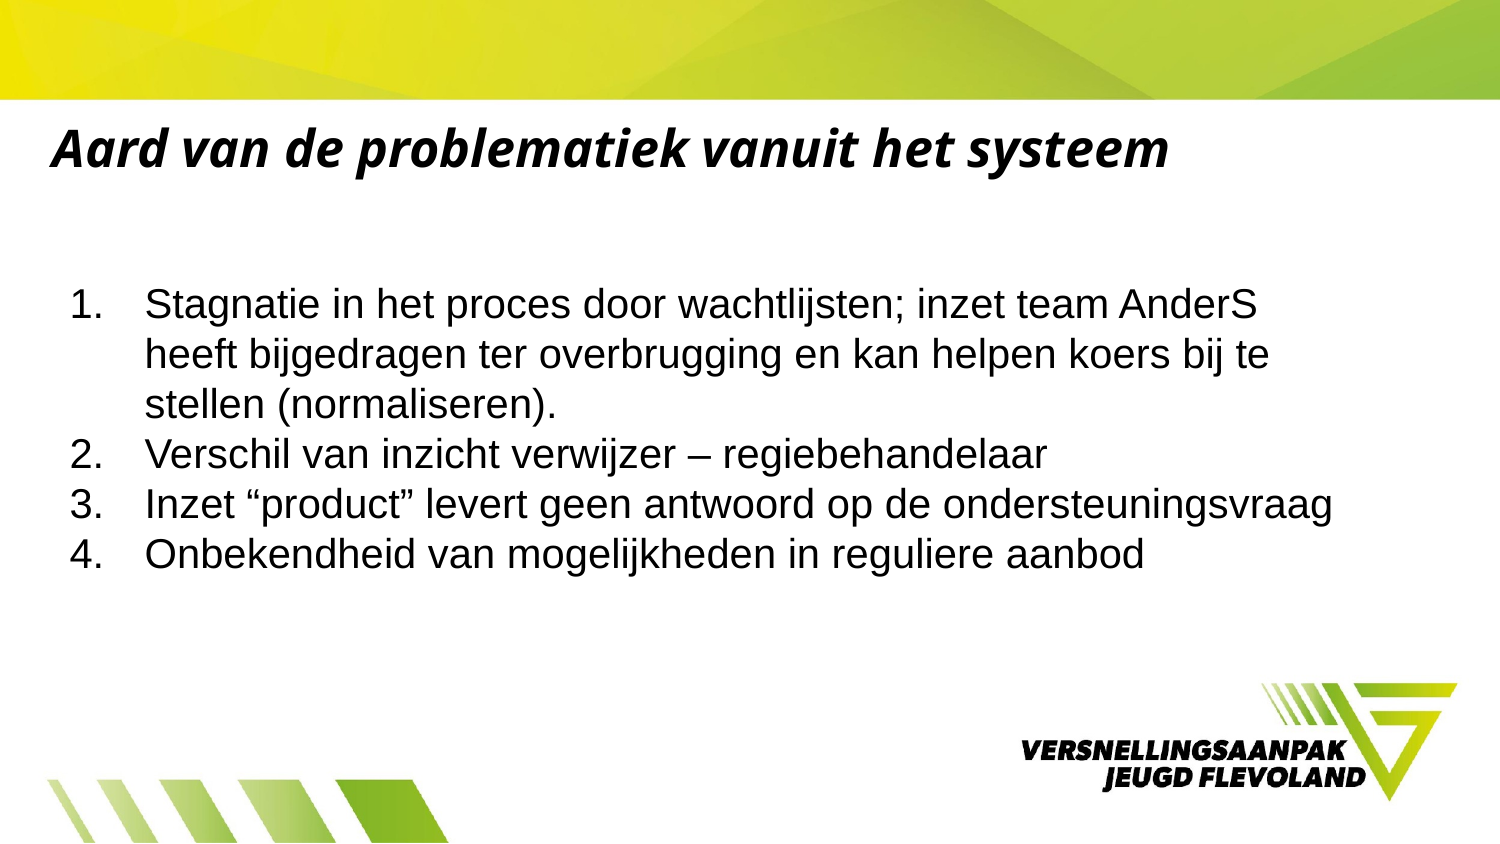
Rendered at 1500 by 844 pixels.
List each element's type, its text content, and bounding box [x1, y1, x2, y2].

text_box Aard van de problematiek vanuit het systeem [37, 141, 1465, 194]
picture [0, 568, 1500, 844]
text_box Stagnatie in het proces door wachtlijsten; inzet team AnderS heeft bijgedragen ter overbrugging en kan helpen koers bij te stellen (normaliseren). Verschil van inzicht verwijzer – regiebehandelaar Inzet “product” levert geen antwoord op de ondersteuningsvraag Onbekendheid van mogelijkheden in reguliere aanbod [37, 212, 1365, 567]
picture [0, 0, 1500, 132]
